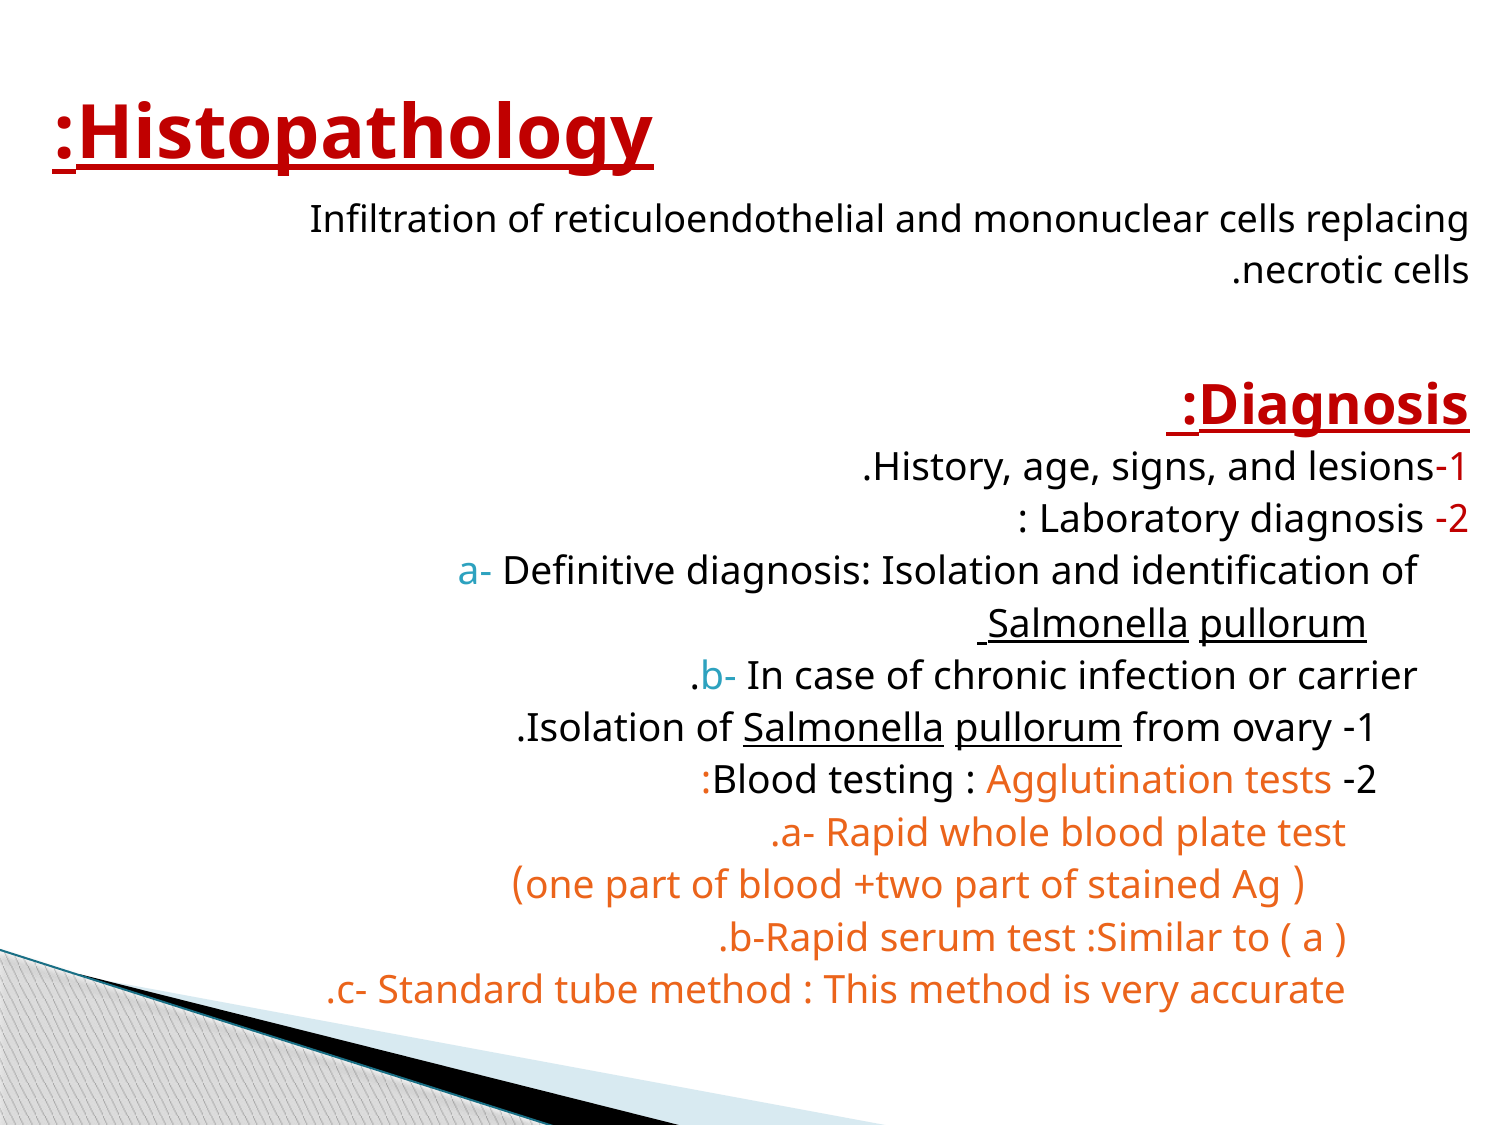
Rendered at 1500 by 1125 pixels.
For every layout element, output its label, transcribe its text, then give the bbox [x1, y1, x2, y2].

title Histopathology: [37, 24, 1425, 233]
list Infiltration of reticuloendothelial and mononuclear cells replacing necrotic cells. Diagnosis: 1-History, age, signs, and lesions. 2- Laboratory diagnosis : a- Definitive diagnosis: Isolation and identification of Salmonella pullorum b- In case of chronic infection or carrier. 1- Isolation of Salmonella pullorum from ovary. 2- Blood testing : Agglutination tests: a- Rapid whole blood plate test. ( one part of blood +two part of stained Ag) b-Rapid serum test :Similar to ( a ). c- Standard tube method : This method is very accurate. [0, 187, 1500, 1025]
